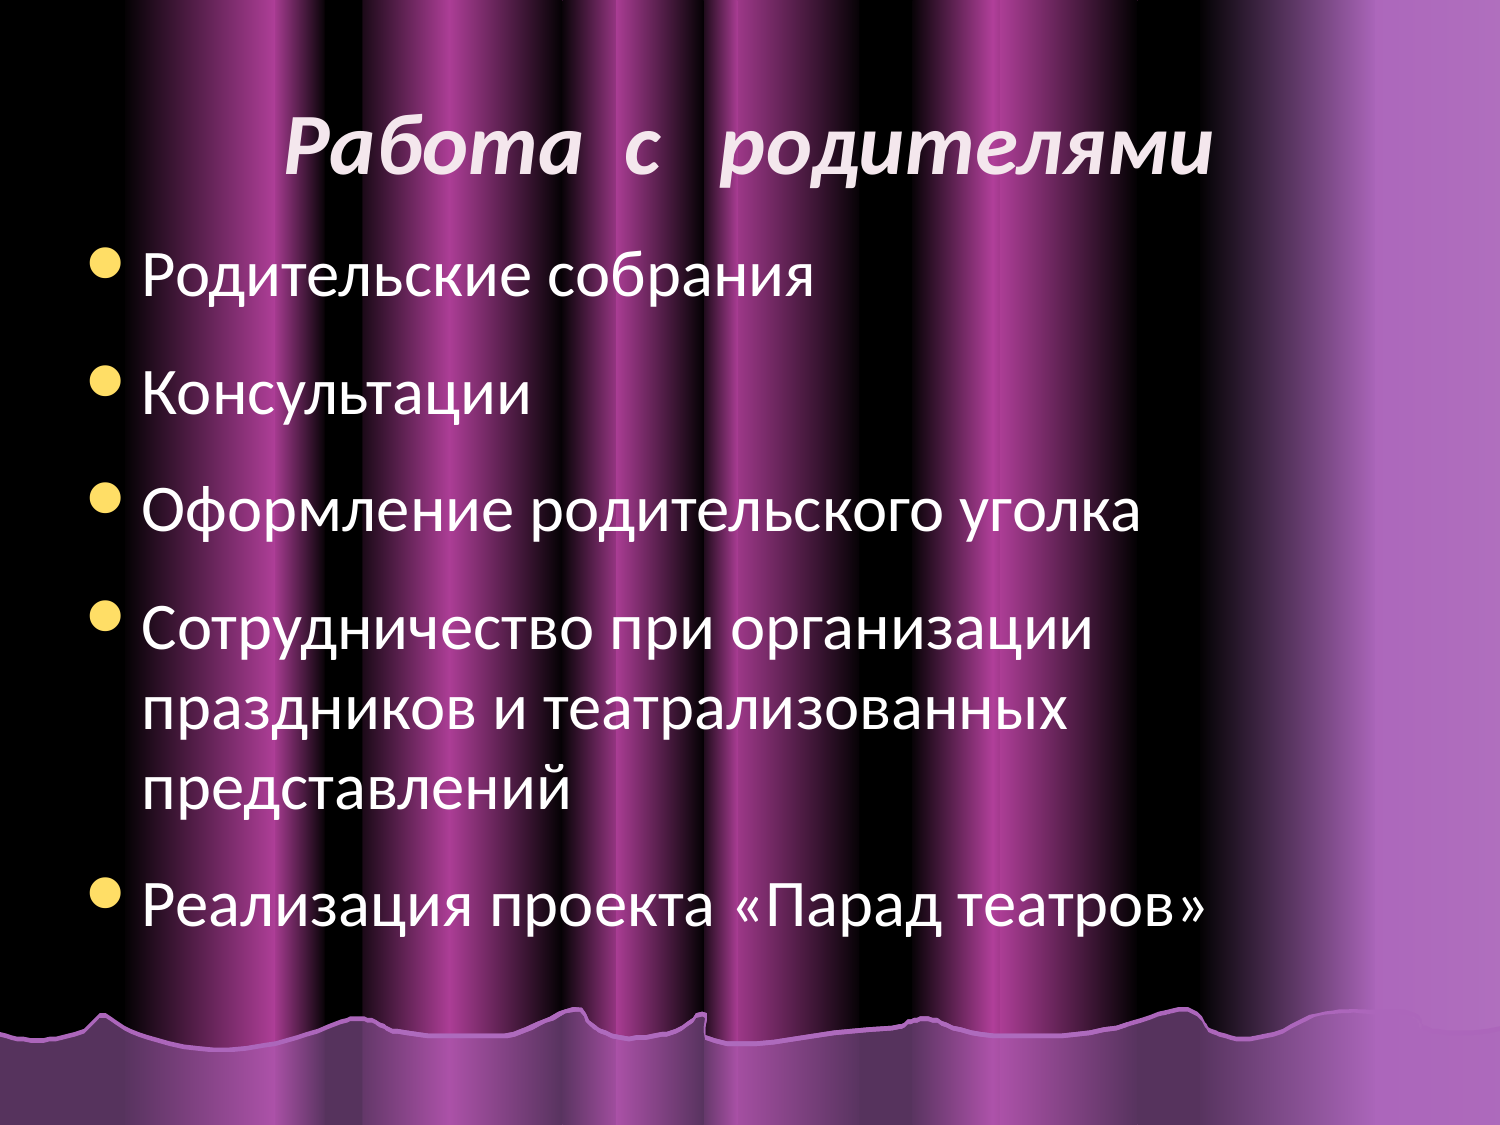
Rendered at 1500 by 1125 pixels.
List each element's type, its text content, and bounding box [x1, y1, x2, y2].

title Работа с родителями [75, 45, 1425, 233]
list Родительские собрания Консультации Оформление родительского уголка Сотрудничество при организации праздников и театрализованных представлений Реализация проекта «Парад театров» [70, 222, 1421, 966]
